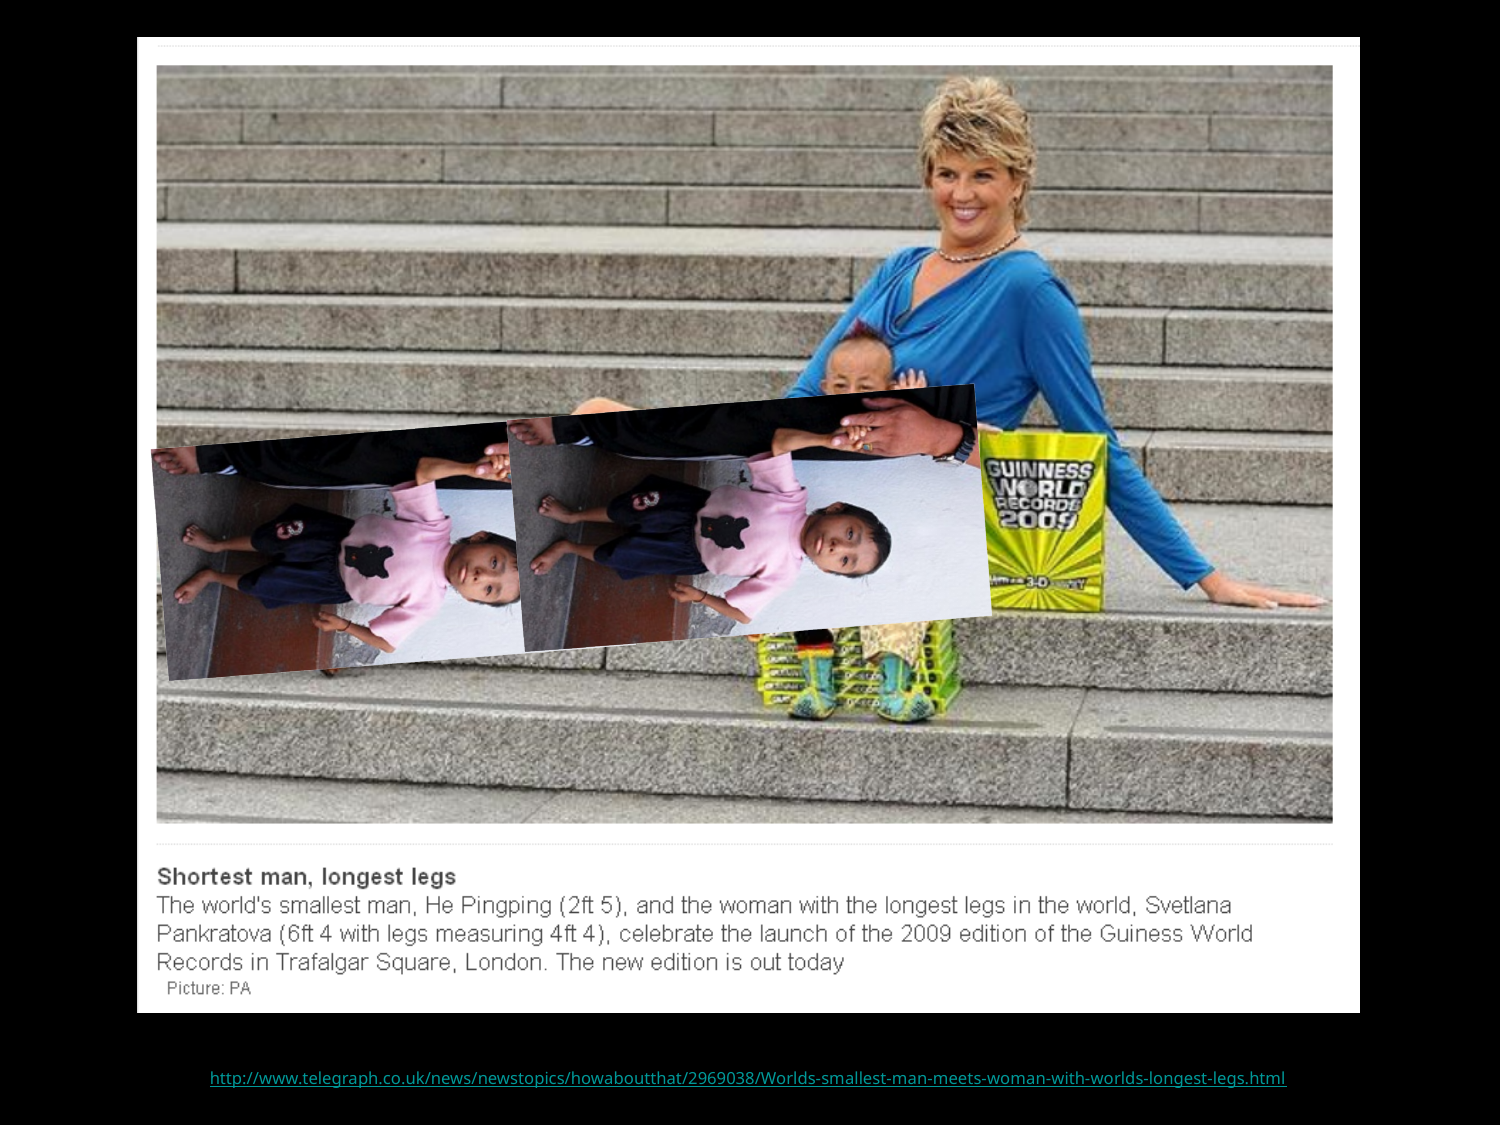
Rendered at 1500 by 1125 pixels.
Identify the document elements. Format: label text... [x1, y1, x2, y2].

text_box http://www.telegraph.co.uk/news/newstopics/howaboutthat/2969038/Worlds-smallest-man-meets-woman-with-worlds-longest-legs.html [194, 1060, 1303, 1099]
picture [137, 37, 1360, 1013]
